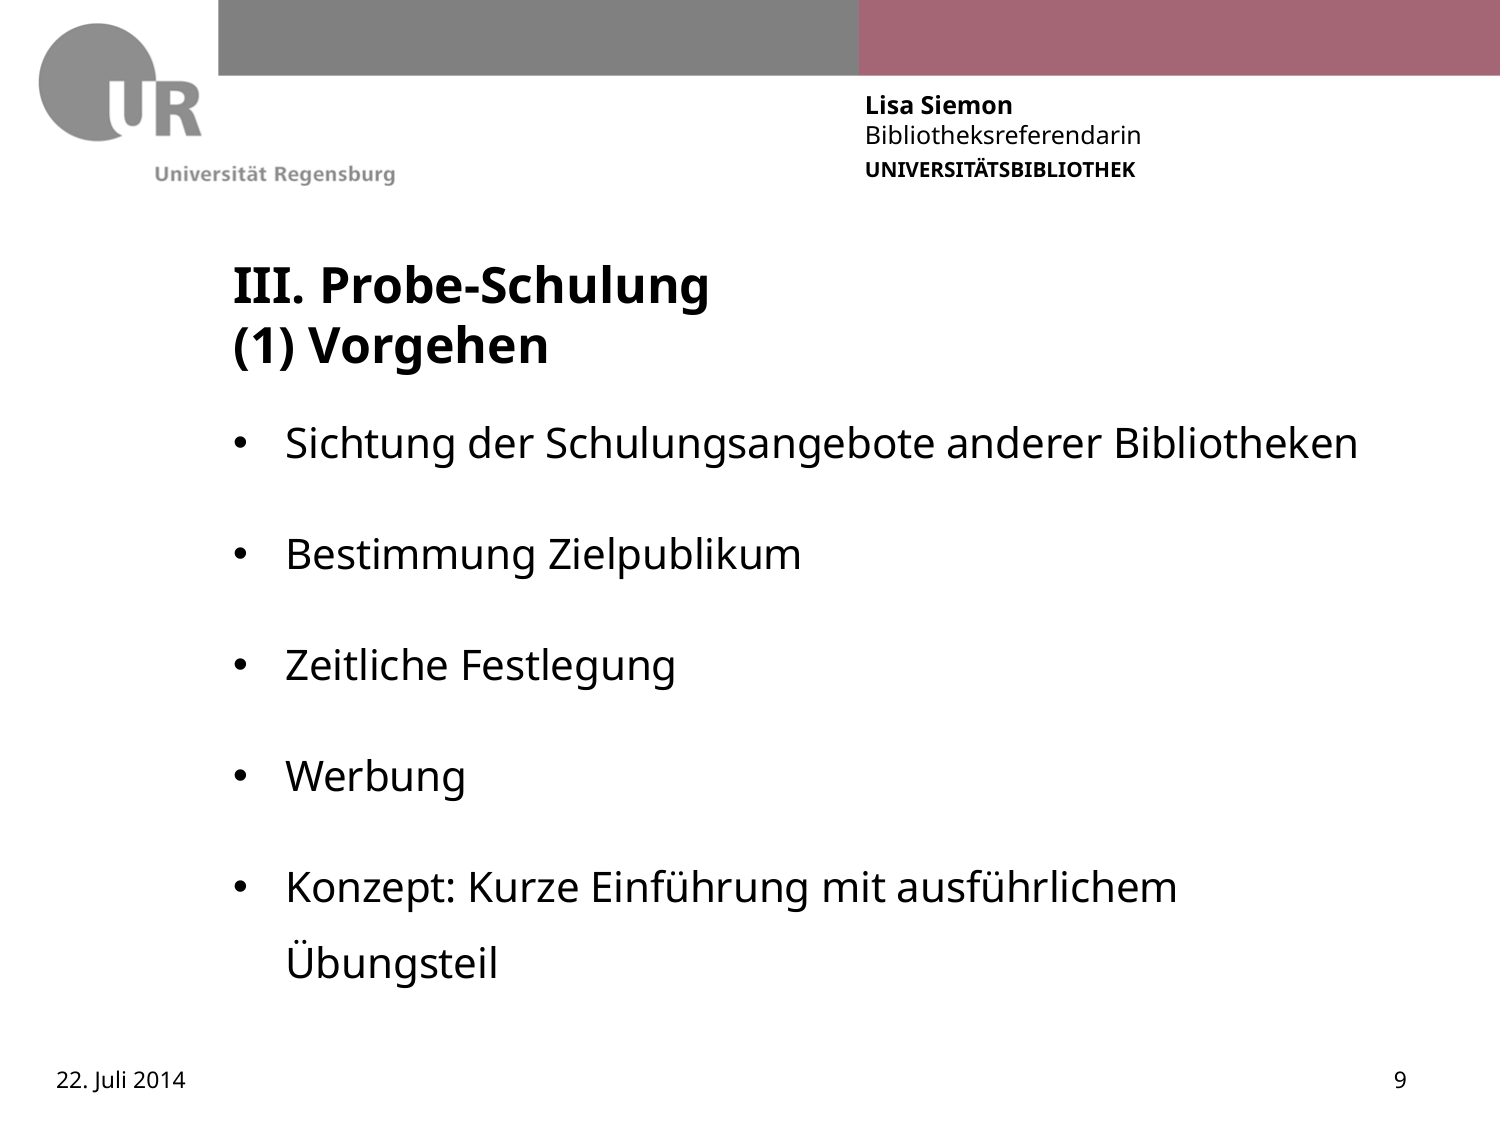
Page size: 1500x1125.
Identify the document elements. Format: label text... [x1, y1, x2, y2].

list Sichtung der Schulungsangebote anderer Bibliotheken Bestimmung Zielpublikum Zeitliche Festlegung Werbung Konzept: Kurze Einführung mit ausführlichem Übungsteil [218, 383, 1400, 1034]
title III. Probe-Schulung (1) Vorgehen [218, 246, 1398, 361]
picture [17, 18, 419, 209]
